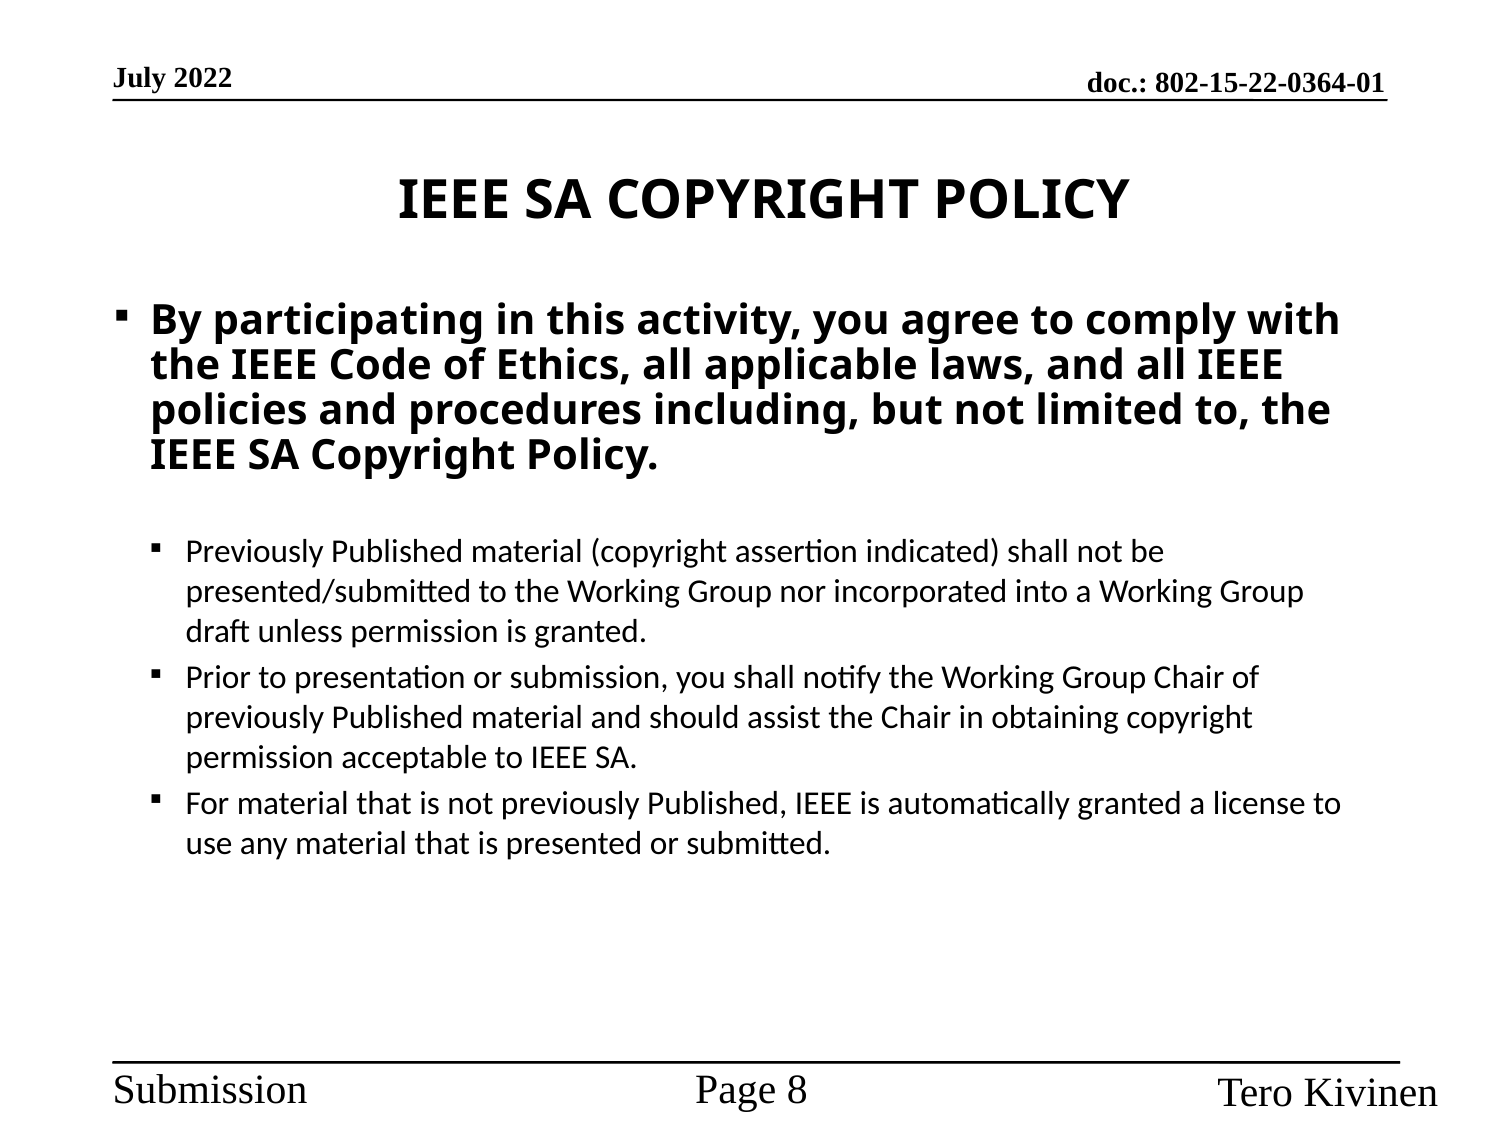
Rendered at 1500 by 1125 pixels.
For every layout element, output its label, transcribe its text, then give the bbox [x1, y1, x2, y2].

text_box By participating in this activity, you agree to comply with the IEEE Code of Ethics, all applicable laws, and all IEEE policies and procedures including, but not limited to, the IEEE SA Copyright Policy. Previously Published material (copyright assertion indicated) shall not be presented/submitted to the Working Group nor incorporated into a Working Group draft unless permission is granted. Prior to presentation or submission, you shall notify the Working Group Chair of previously Published material and should assist the Chair in obtaining copyright permission acceptable to IEEE SA. For material that is not previously Published, IEEE is automatically granted a license to use any material that is presented or submitted. [99, 290, 1373, 1023]
text_box IEEE SA Copyright Policy [53, 103, 1477, 290]
